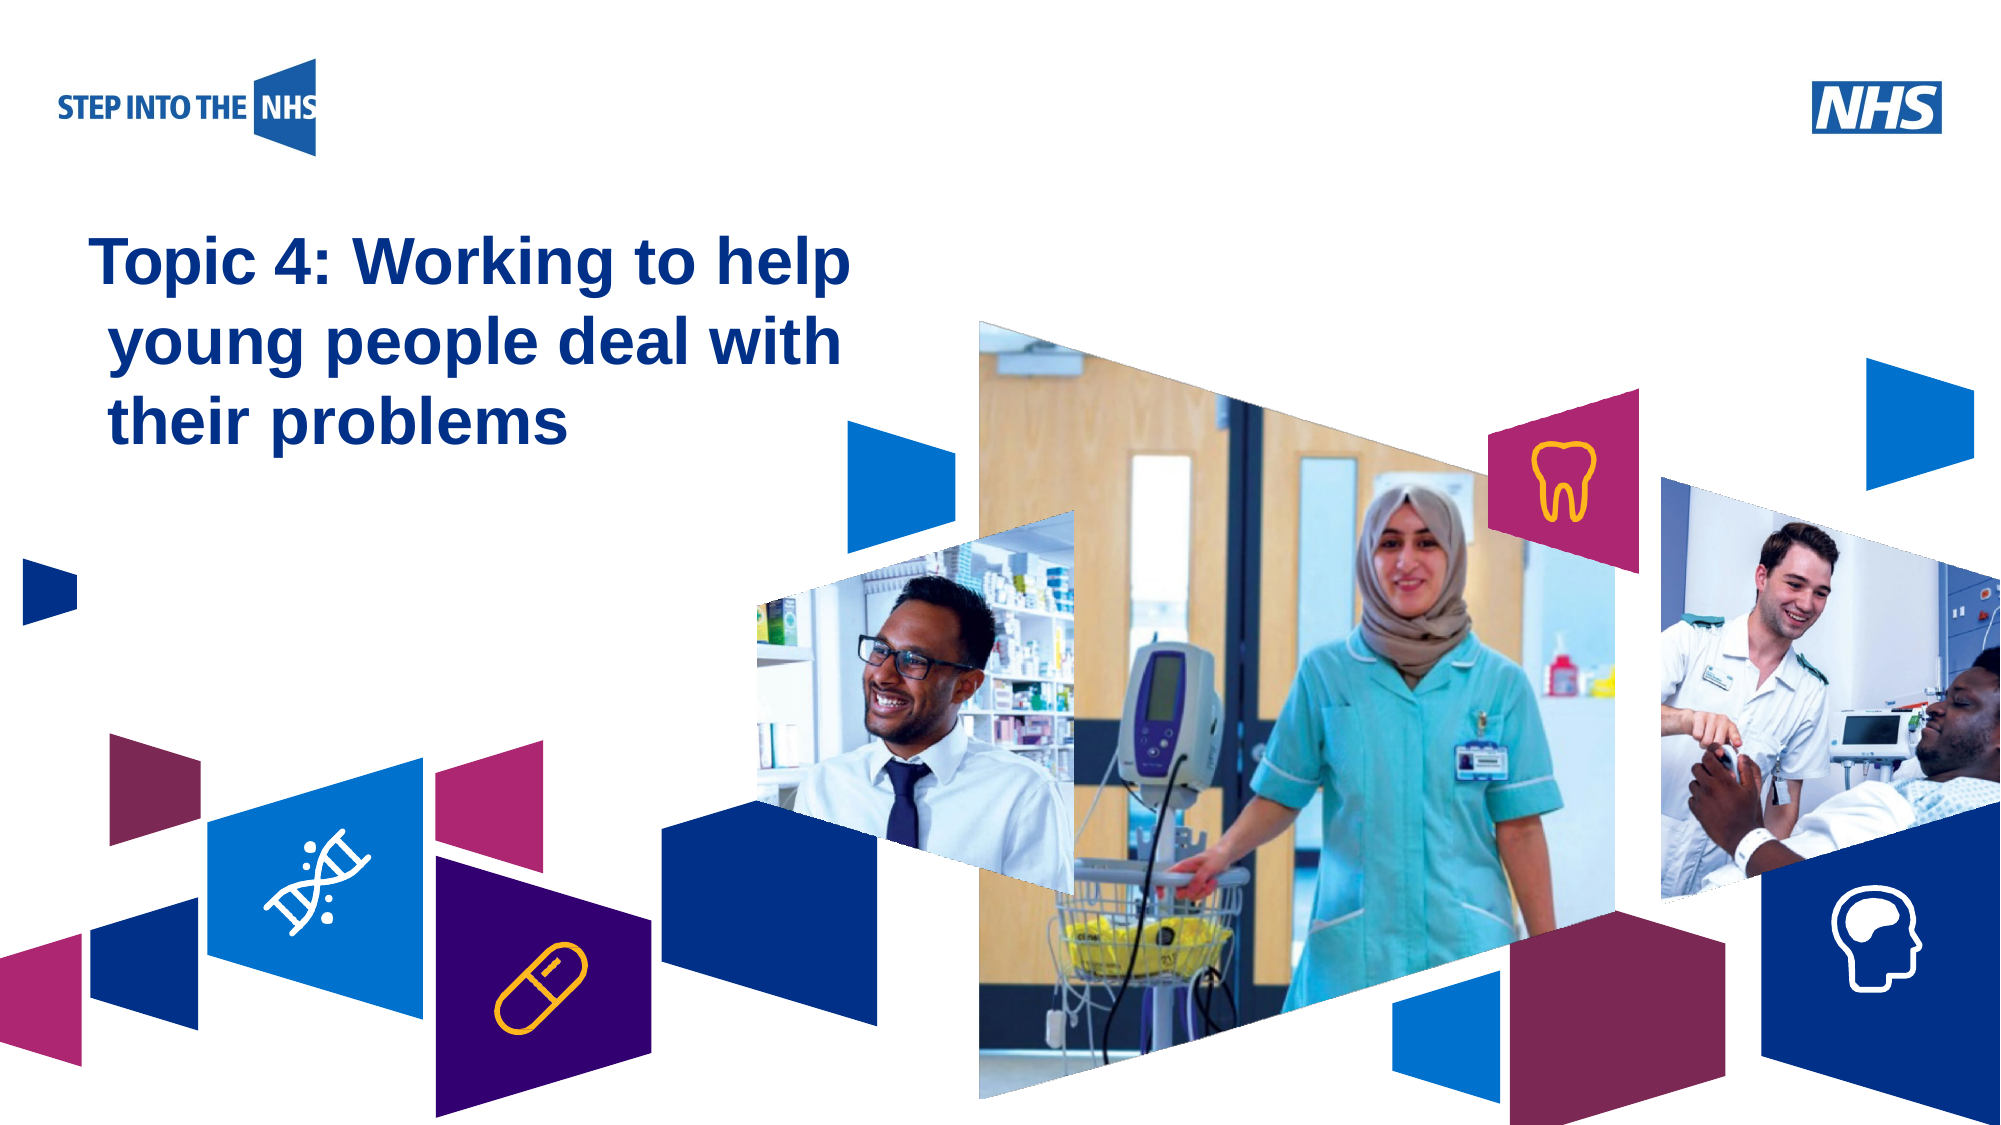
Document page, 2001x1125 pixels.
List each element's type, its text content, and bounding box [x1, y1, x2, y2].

text_box [435, 740, 544, 874]
text_box [109, 733, 201, 847]
text_box [22, 558, 77, 626]
picture [1808, 79, 1945, 137]
text_box [661, 802, 878, 1027]
text_box [1866, 357, 1975, 473]
picture [755, 318, 1639, 1099]
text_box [493, 941, 589, 1036]
picture [1659, 474, 2000, 905]
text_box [263, 828, 372, 937]
text_box [207, 757, 423, 1020]
text_box [1509, 911, 1726, 1125]
picture [55, 55, 317, 161]
text_box [1831, 912, 1923, 993]
text_box [0, 933, 82, 1067]
text_box [1761, 911, 2000, 1125]
text_box [847, 425, 956, 506]
title Topic 4: Working to help young people deal with their problems [86, 216, 863, 459]
text_box [90, 897, 199, 1031]
text_box [435, 855, 652, 1118]
